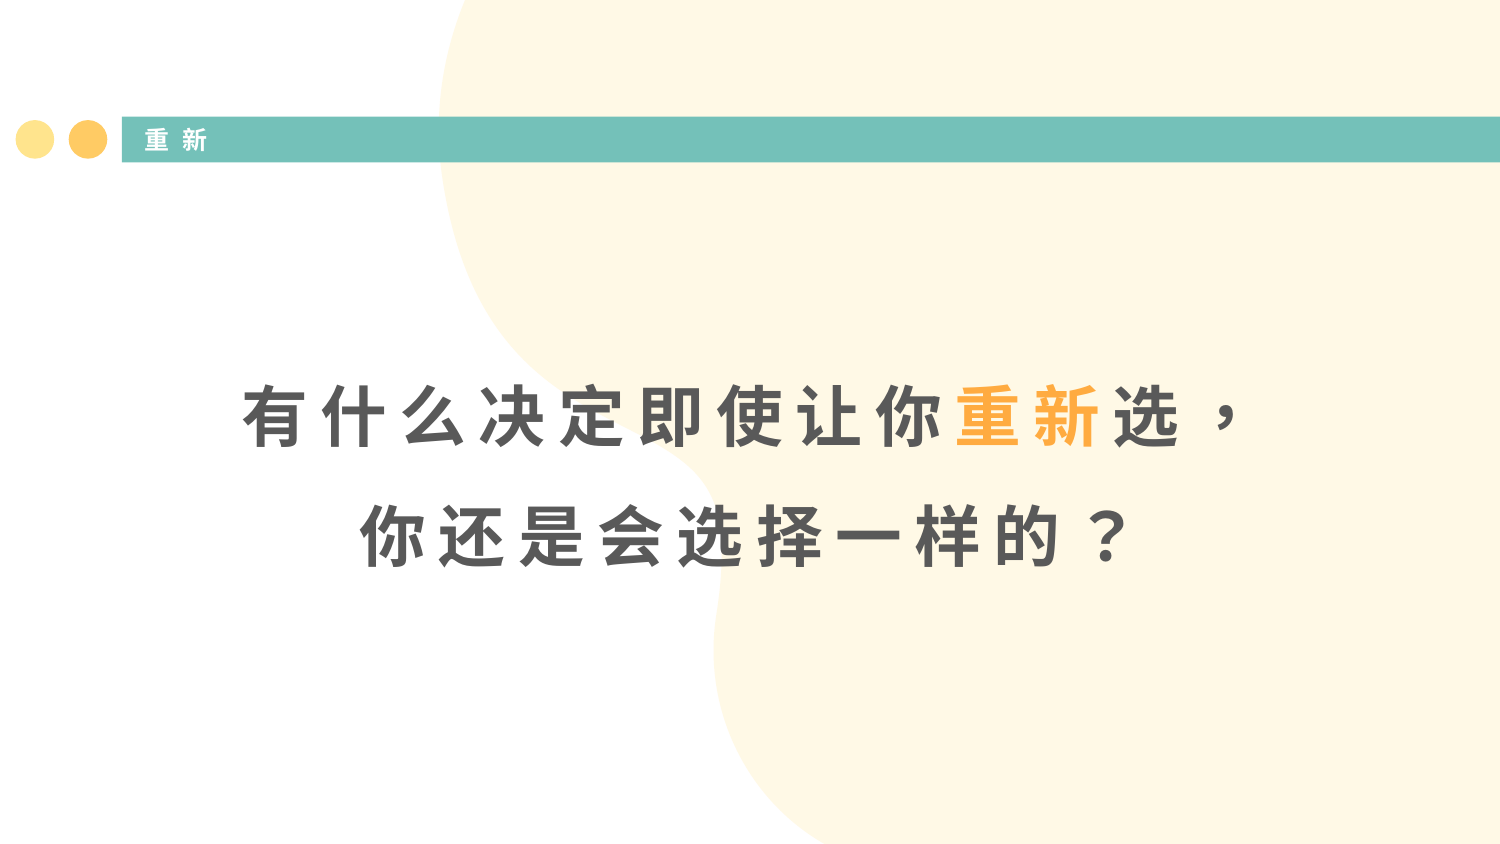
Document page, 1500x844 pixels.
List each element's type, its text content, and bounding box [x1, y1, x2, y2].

text_box 有什么决定即使让你重新选， 你还是会选择一样的？ [226, 327, 1274, 583]
title 重新 [129, 118, 952, 170]
